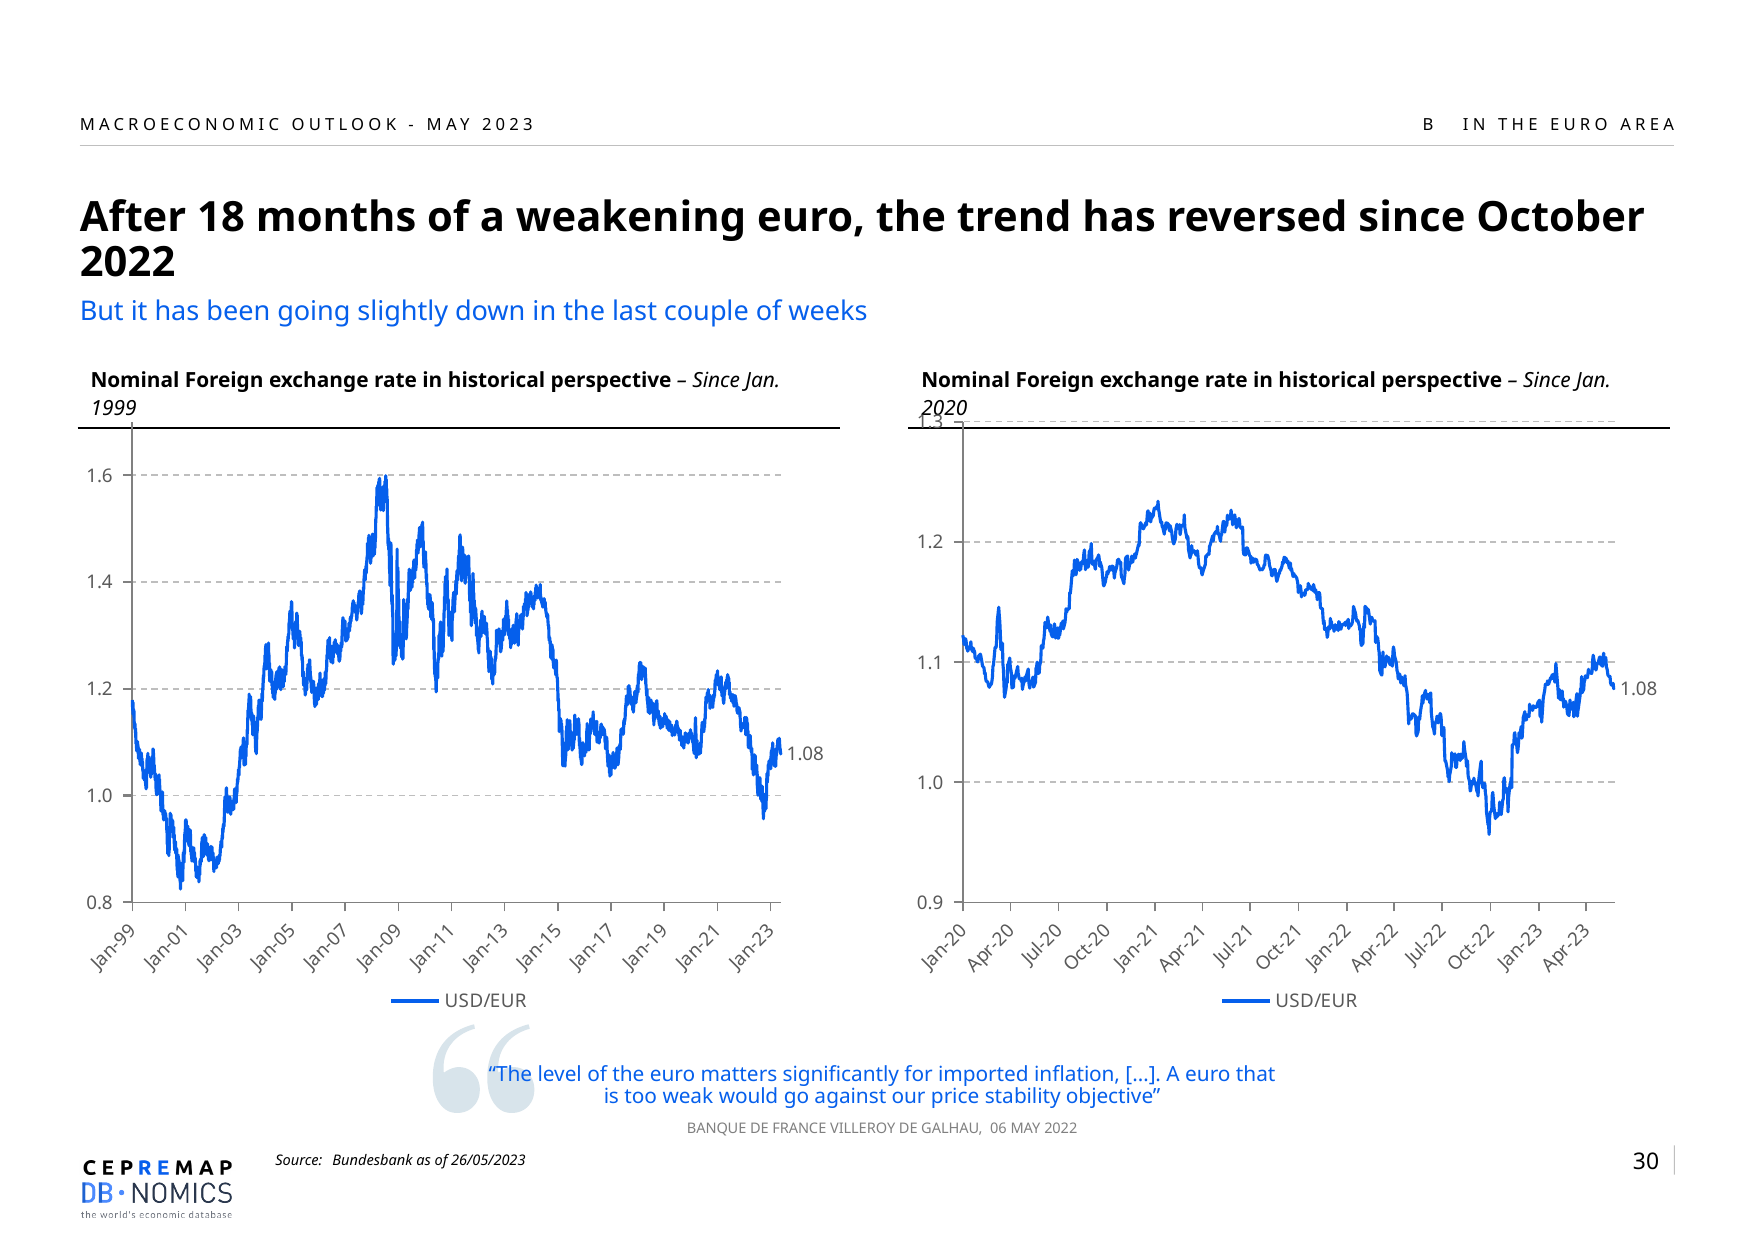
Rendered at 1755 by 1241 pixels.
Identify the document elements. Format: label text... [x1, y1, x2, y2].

chart [77, 398, 841, 1021]
picture [81, 1182, 232, 1218]
slide_number 30 [1562, 1145, 1675, 1175]
list But it has been going slightly down in the last couple of weeks [79, 281, 1675, 327]
table_header Nominal Foreign exchange rate in historical perspective – Since Jan. 1999 [78, 359, 840, 396]
text_box “The level of the euro matters significantly for imported inflation, […]. A euro that is too weak would go against our price stability objective” Banque de France Villeroy de Galhau, 06 May 2022 [445, 1040, 1319, 1159]
footer Macroeconomic Outlook - MAY 2023 [79, 109, 877, 139]
table_header Nominal Foreign exchange rate in historical perspective – Since Jan. 2020 [908, 359, 1670, 396]
text_box Source: Bundesbank as of 26/05/2023 [275, 1160, 1626, 1186]
slide_number B In the Euro area [877, 109, 1675, 139]
title After 18 months of a weakening euro, the trend has reversed since October 2022 [79, 195, 1675, 281]
picture [79, 1160, 236, 1175]
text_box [432, 1029, 535, 1114]
chart [907, 398, 1672, 1021]
